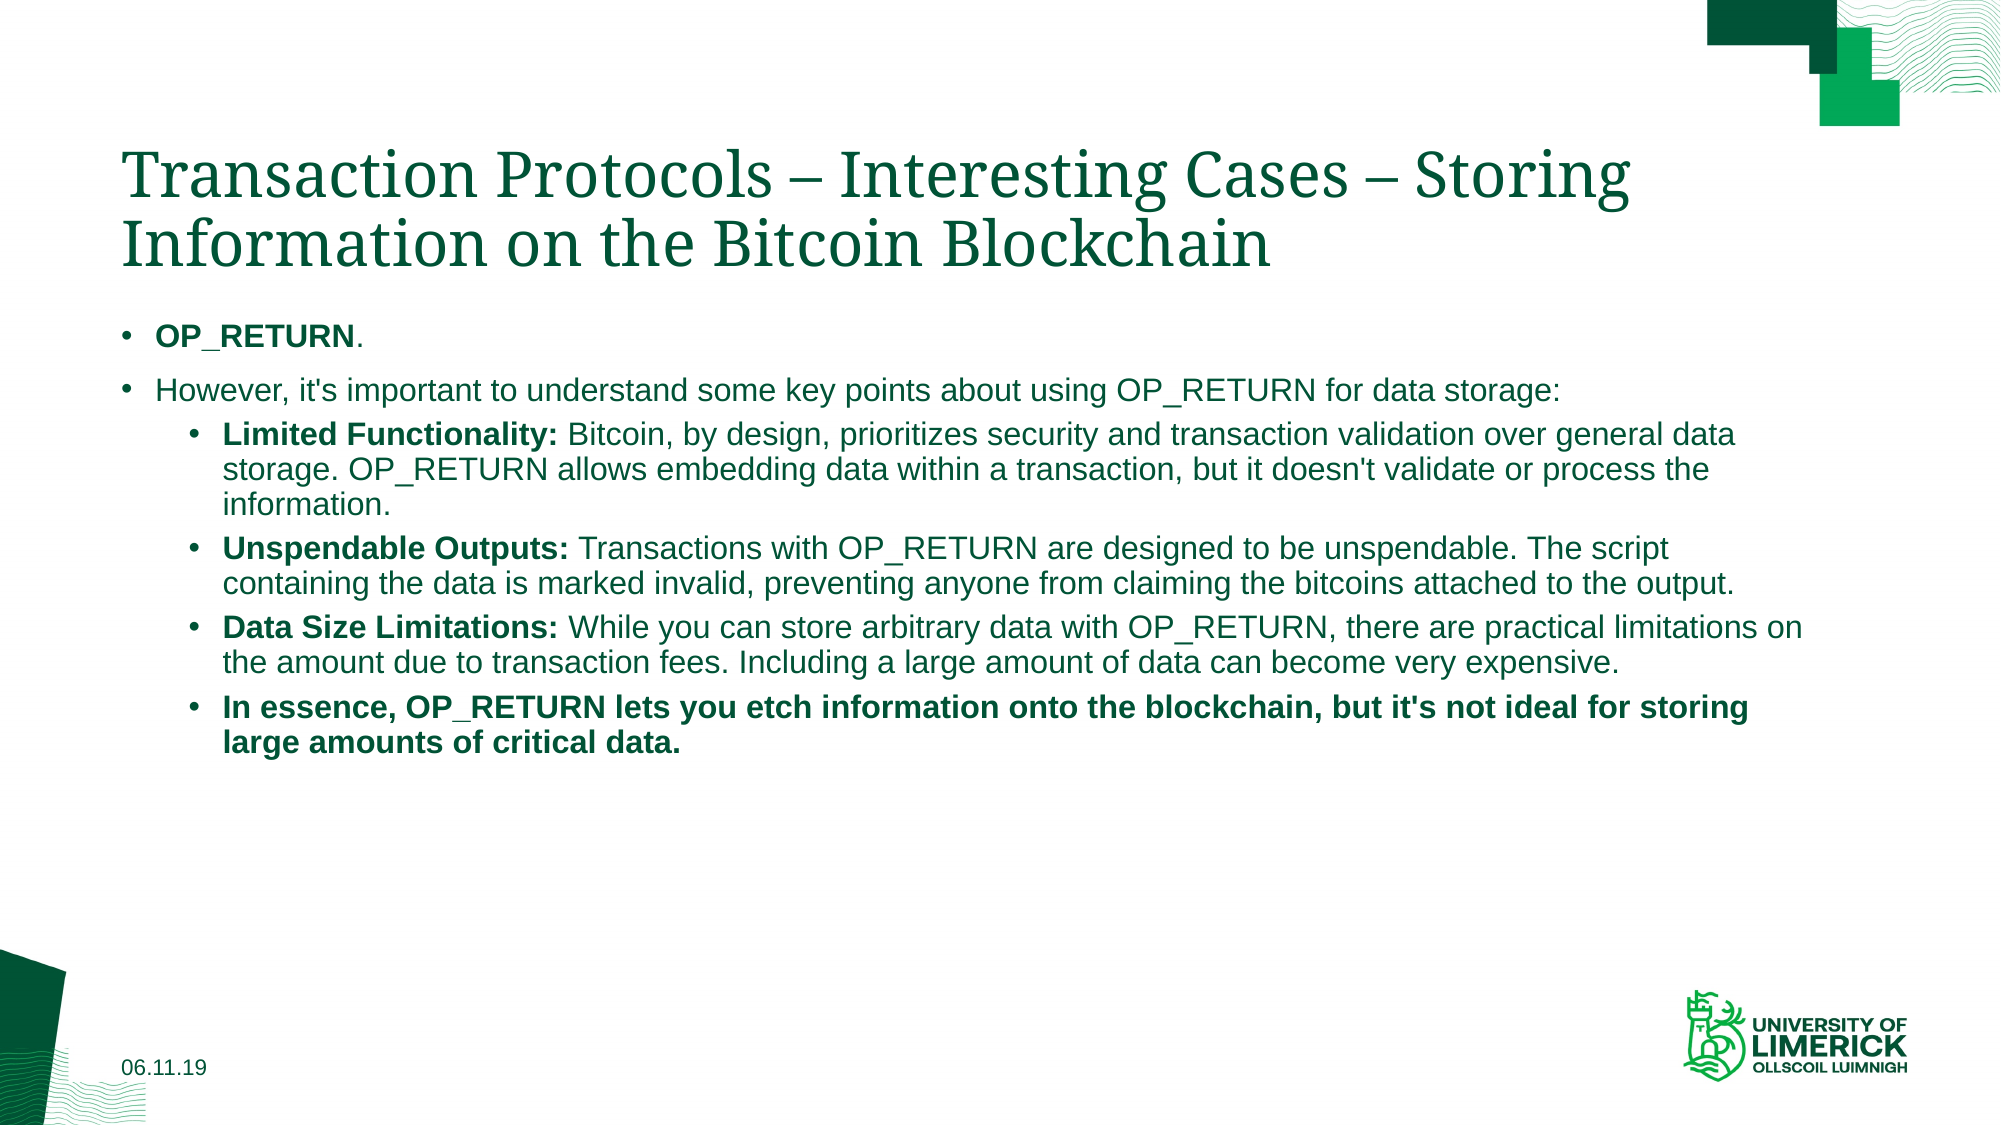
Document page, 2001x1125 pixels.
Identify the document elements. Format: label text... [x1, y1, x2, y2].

title Transaction Protocols – Interesting Cases – Storing Information on the Bitcoin Blockchain [106, 135, 1832, 251]
list OP_RETURN. However, it's important to understand some key points about using OP_RETURN for data storage: Limited Functionality: Bitcoin, by design, prioritizes security and transaction validation over general data storage. OP_RETURN allows embedding data within a transaction, but it doesn't validate or process the information. Unspendable Outputs: Transactions with OP_RETURN are designed to be unspendable. The script containing the data is marked invalid, preventing anyone from claiming the bitcoins attached to the output. Data Size Limitations: While you can store arbitrary data with OP_RETURN, there are practical limitations on the amount due to transaction fees. Including a large amount of data can become very expensive. In essence, OP_RETURN lets you etch information onto the blockchain, but it's not ideal for storing large amounts of critical data. [106, 311, 1832, 841]
picture [0, 0, 2001, 1125]
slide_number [106, 1036, 557, 1097]
